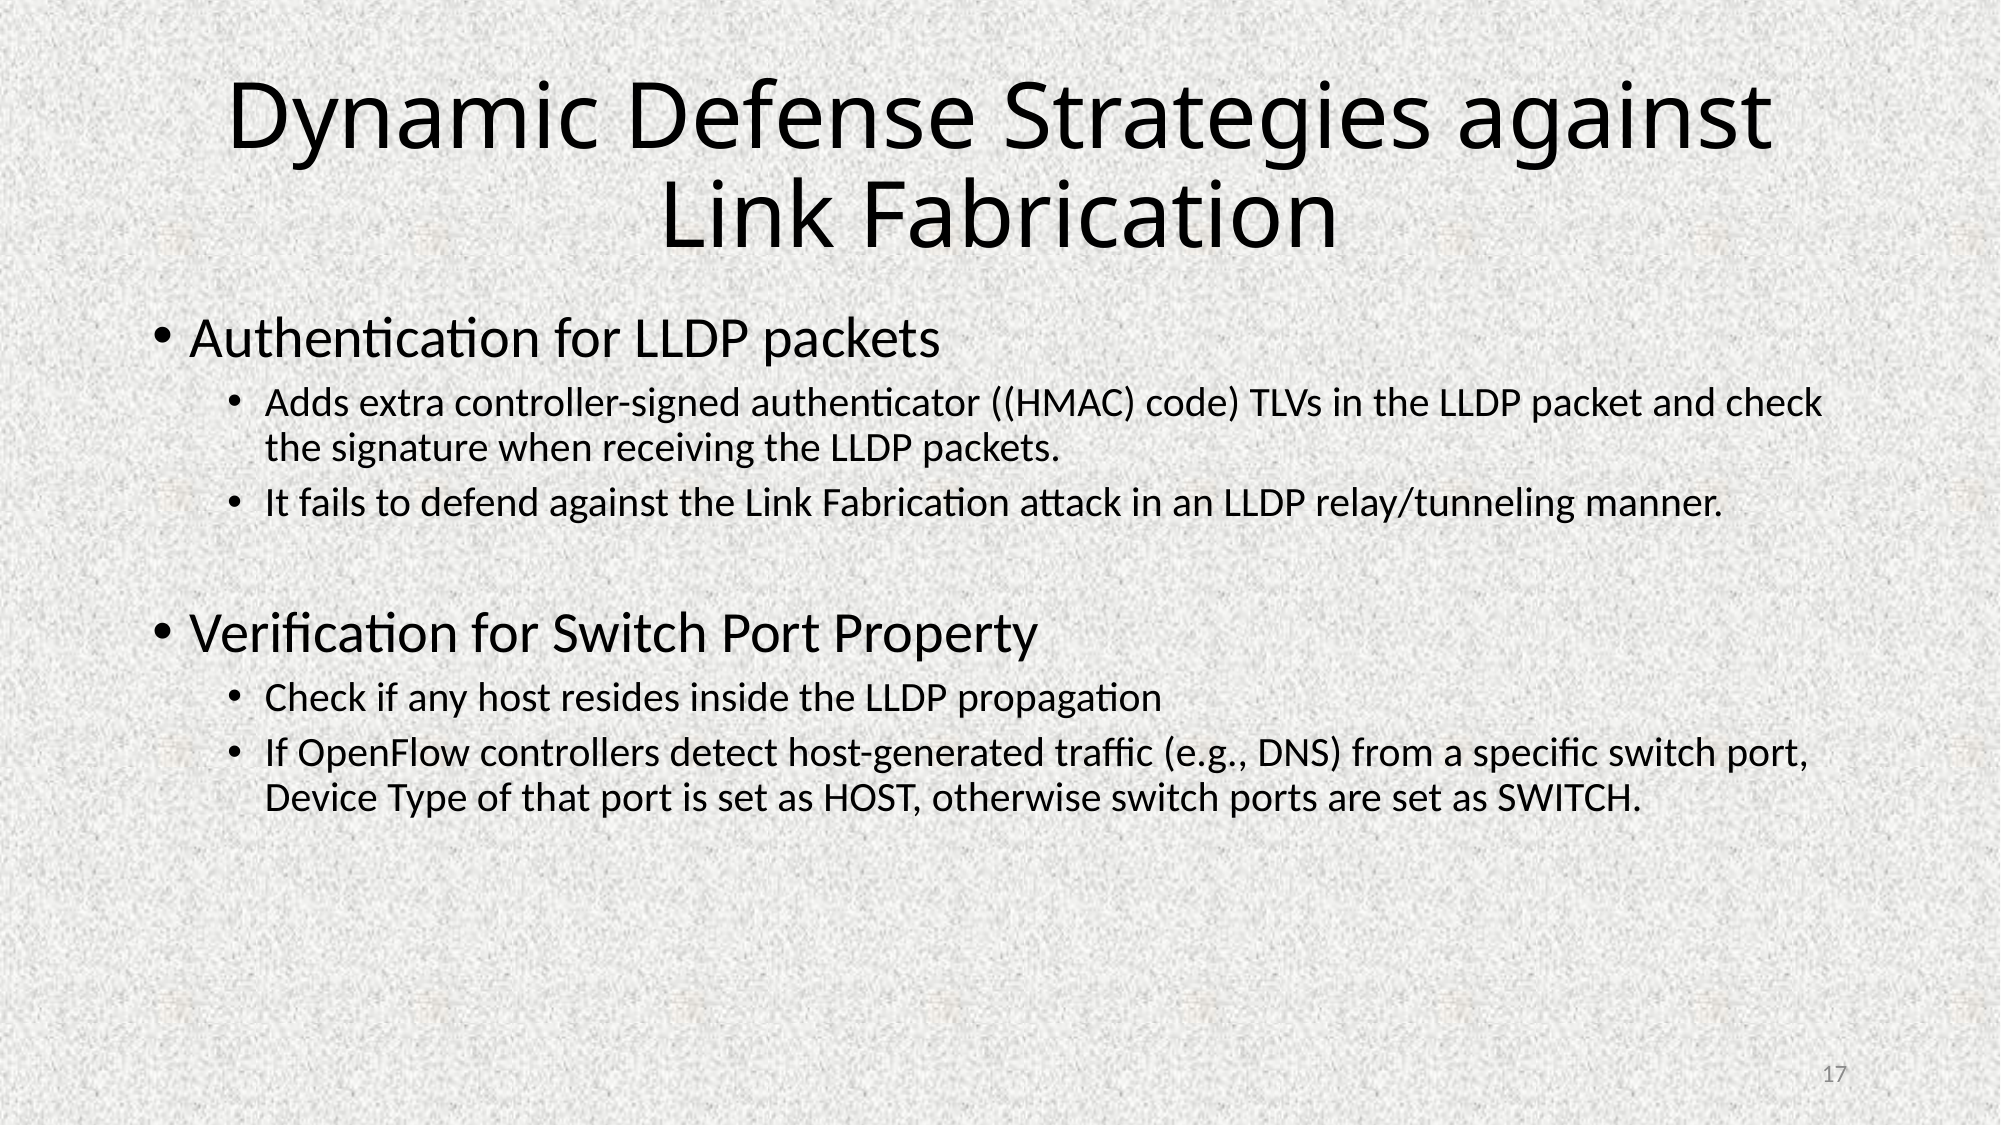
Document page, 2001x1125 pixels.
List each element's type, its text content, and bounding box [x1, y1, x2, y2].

picture [0, 0, 2001, 1125]
slide_number 17 [1412, 1042, 1863, 1103]
list Authentication for LLDP packets Adds extra controller-signed authenticator ((HMAC) code) TLVs in the LLDP packet and check the signature when receiving the LLDP packets. It fails to defend against the Link Fabrication attack in an LLDP relay/tunneling manner. Verification for Switch Port Property Check if any host resides inside the LLDP propagation If OpenFlow controllers detect host-generated traffic (e.g., DNS) from a specific switch port, Device Type of that port is set as HOST, otherwise switch ports are set as SWITCH. [137, 299, 1863, 1014]
title Dynamic Defense Strategies against Link Fabrication [137, 59, 1863, 278]
